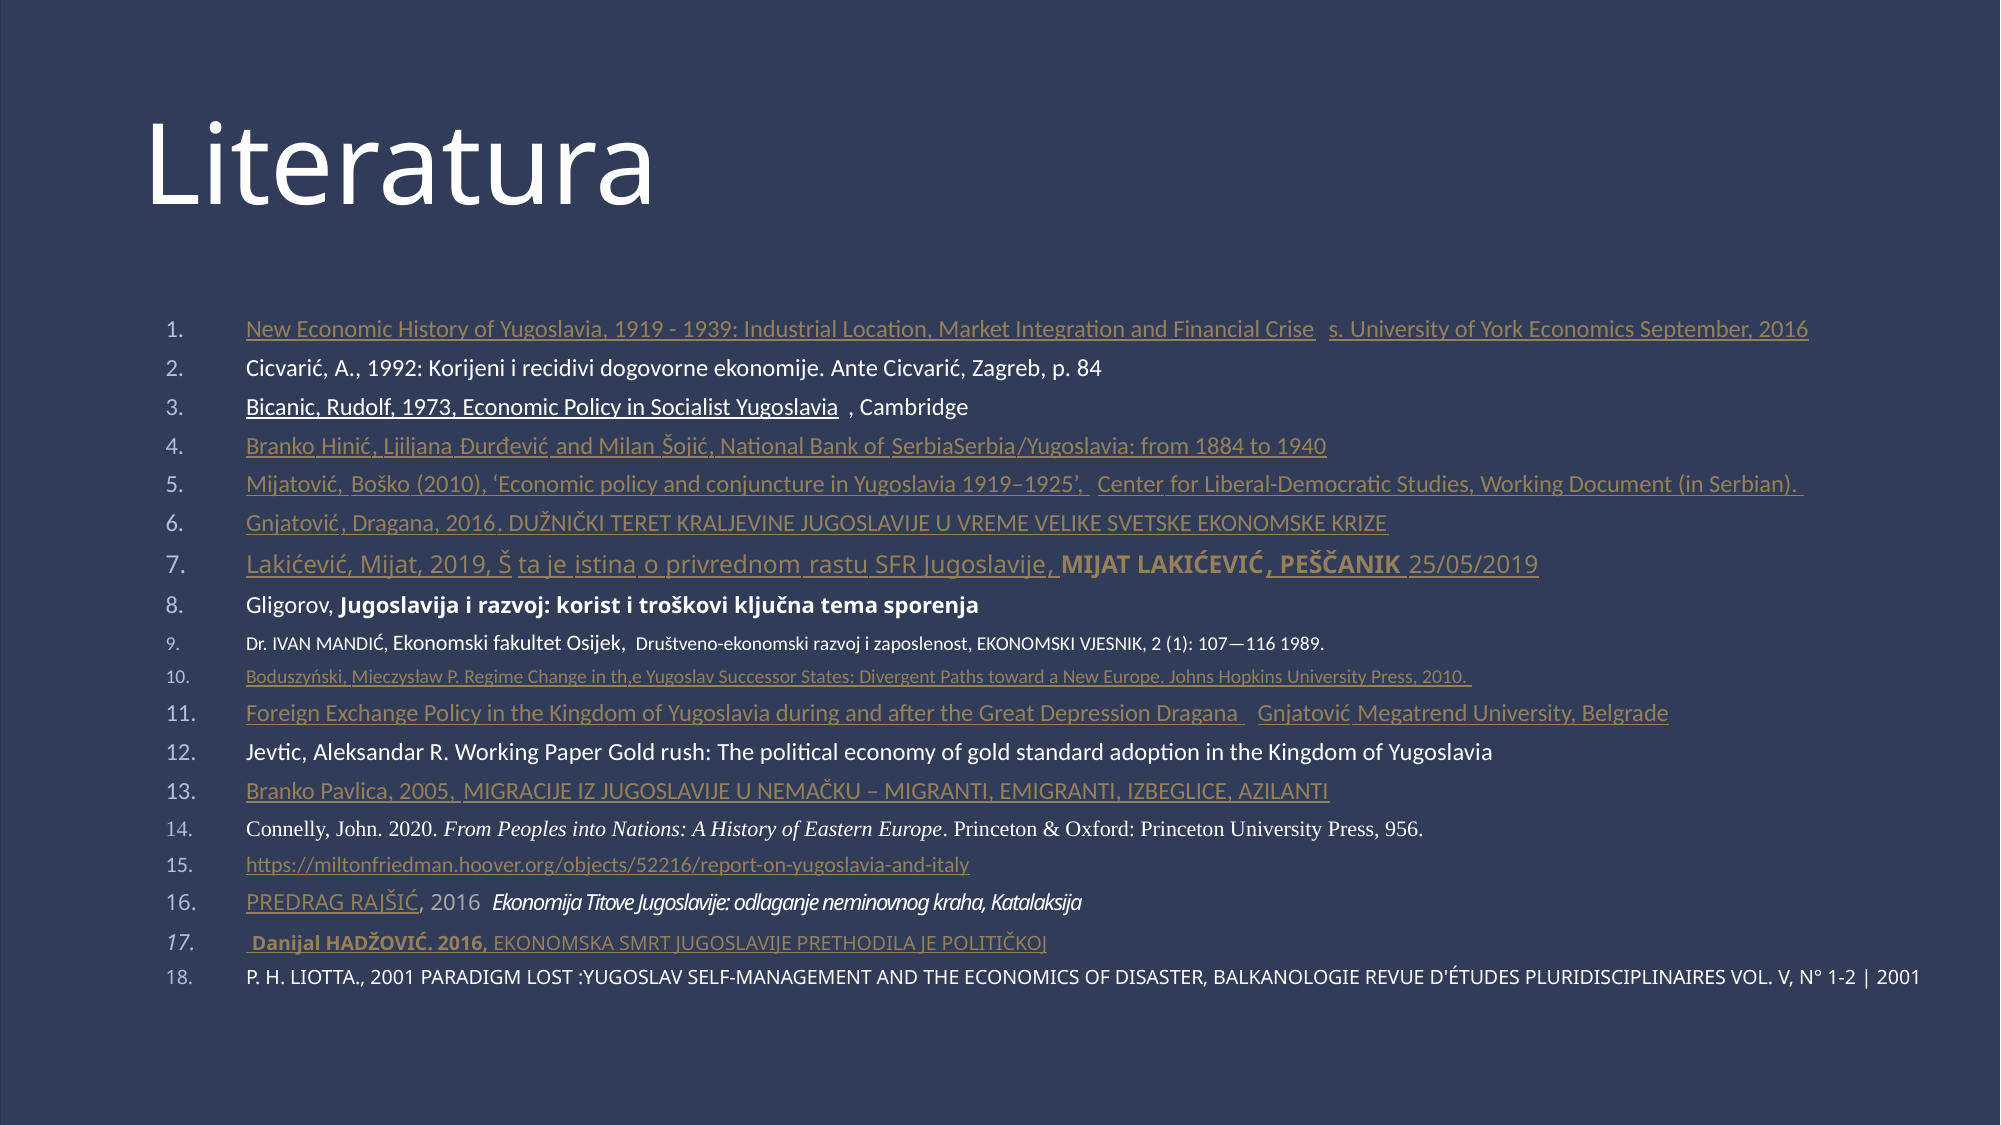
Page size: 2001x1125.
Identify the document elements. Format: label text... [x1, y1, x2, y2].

list New Economic History of Yugoslavia, 1919 - 1939: Industrial Location, Market Integration and Financial Crises. University of York Economics September, 2016 Cicvarić, A., 1992: Korijeni i recidivi dogovorne ekonomije. Ante Cicvarić, Zagreb, p. 84 Bicanic, Rudolf, 1973, Economic Policy in Socialist Yugoslavia, Cambridge Branko Hinić, Ljiljana Đurđević and Milan Šojić, National Bank of SerbiaSerbia/Yugoslavia: from 1884 to 1940 Mijatović, Boško (2010), ‘Economic policy and conjuncture in Yugoslavia 1919–1925’, Center for Liberal-Democratic Studies, Working Document (in Serbian). Gnjatović, Dragana, 2016. DUŽNIČKI TERET KRALJEVINE JUGOSLAVIJE U VREME VELIKE SVETSKE EKONOMSKE KRIZE Lakićević, Mijat, 2019, Šta je istina o privrednom rastu SFR Jugoslavije, MIJAT LAKIĆEVIĆ, Peščanik 25/05/2019 Gligorov, Jugoslavija i razvoj: korist i troškovi ključna tema sporenja Dr. IVAN MANDIĆ, Ekonomski fakultet Osijek, Društveno-ekonomski razvoj i zaposlenost, EKONOMSKI VJESNIK, 2 (1): 107—116 1989. Boduszyński, Mieczysław P. Regime Change in th,e Yugoslav Successor States: Divergent Paths toward a New Europe. Johns Hopkins University Press, 2010. Foreign Exchange Policy in the Kingdom of Yugoslavia during and after the Great Depression Dragana Gnjatović Megatrend University, Belgrade Jevtic, Aleksandar R. Working Paper Gold rush: The political economy of gold standard adoption in the Kingdom of Yugoslavia Branko Pavlica, 2005, MIGRACIJE IZ JUGOSLAVIJE U NEMAČKU – MIGRANTI, EMIGRANTI, IZBEGLICE, AZILANTI Connelly, John. 2020. From Peoples into Nations: A History of Eastern Europe. Princeton & Oxford: Princeton University Press, 956. https://miltonfriedman.hoover.org/objects/52216/report-on-yugoslavia-and-italy PREDRAG RAJŠIĆ, 2016 Ekonomija Titove Jugoslavije: odlaganje neminovnog kraha, Katalaksija Danijal HADŽOVIĆ. 2016, EKONOMSKA SMRT JUGOSLAVIJE PRETHODILA JE POLITIČKOJ P. H. Liotta., 2001 Paradigm Lost :Yugoslav Self-Management and the Economics of Disaster, Balkanologie Revue d'études pluridisciplinaires Vol. V, n° 1-2 | 2001 [150, 308, 1952, 1023]
title Literatura [127, 59, 1873, 278]
